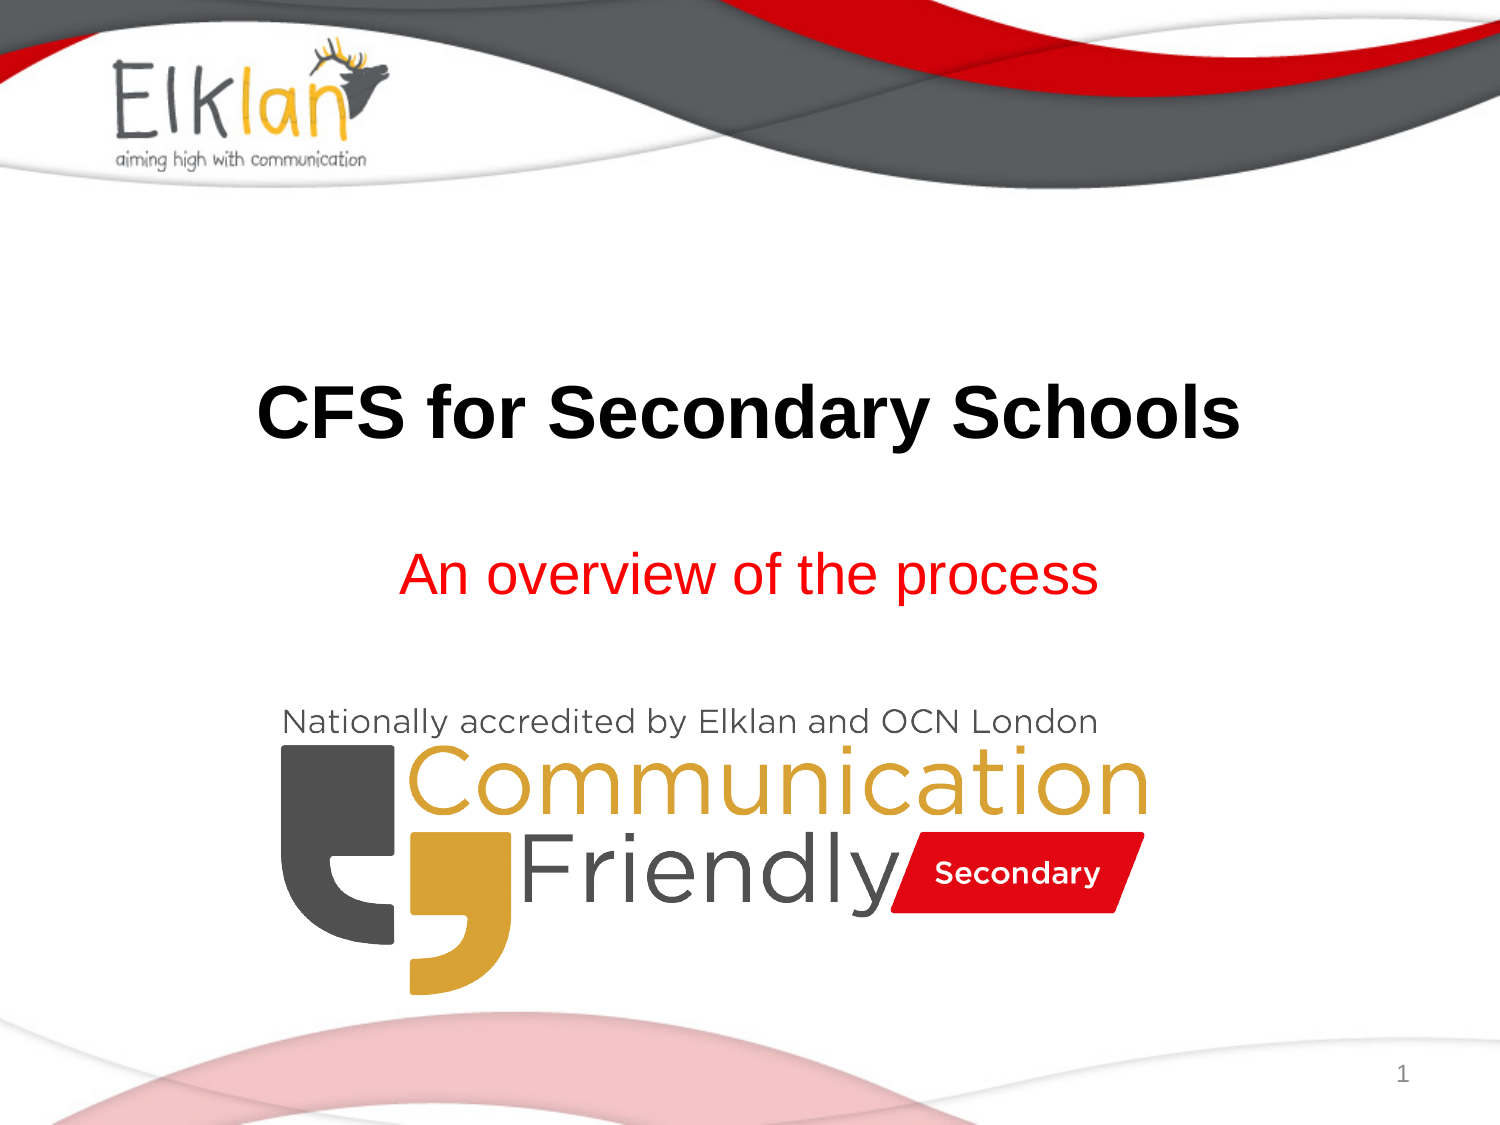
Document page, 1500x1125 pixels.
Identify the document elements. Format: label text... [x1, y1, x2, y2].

title CFS for Secondary Schools [112, 287, 1388, 529]
picture [0, 0, 1500, 1125]
subtitle An overview of the process [225, 528, 1275, 817]
slide_number 1 [1074, 1042, 1425, 1103]
